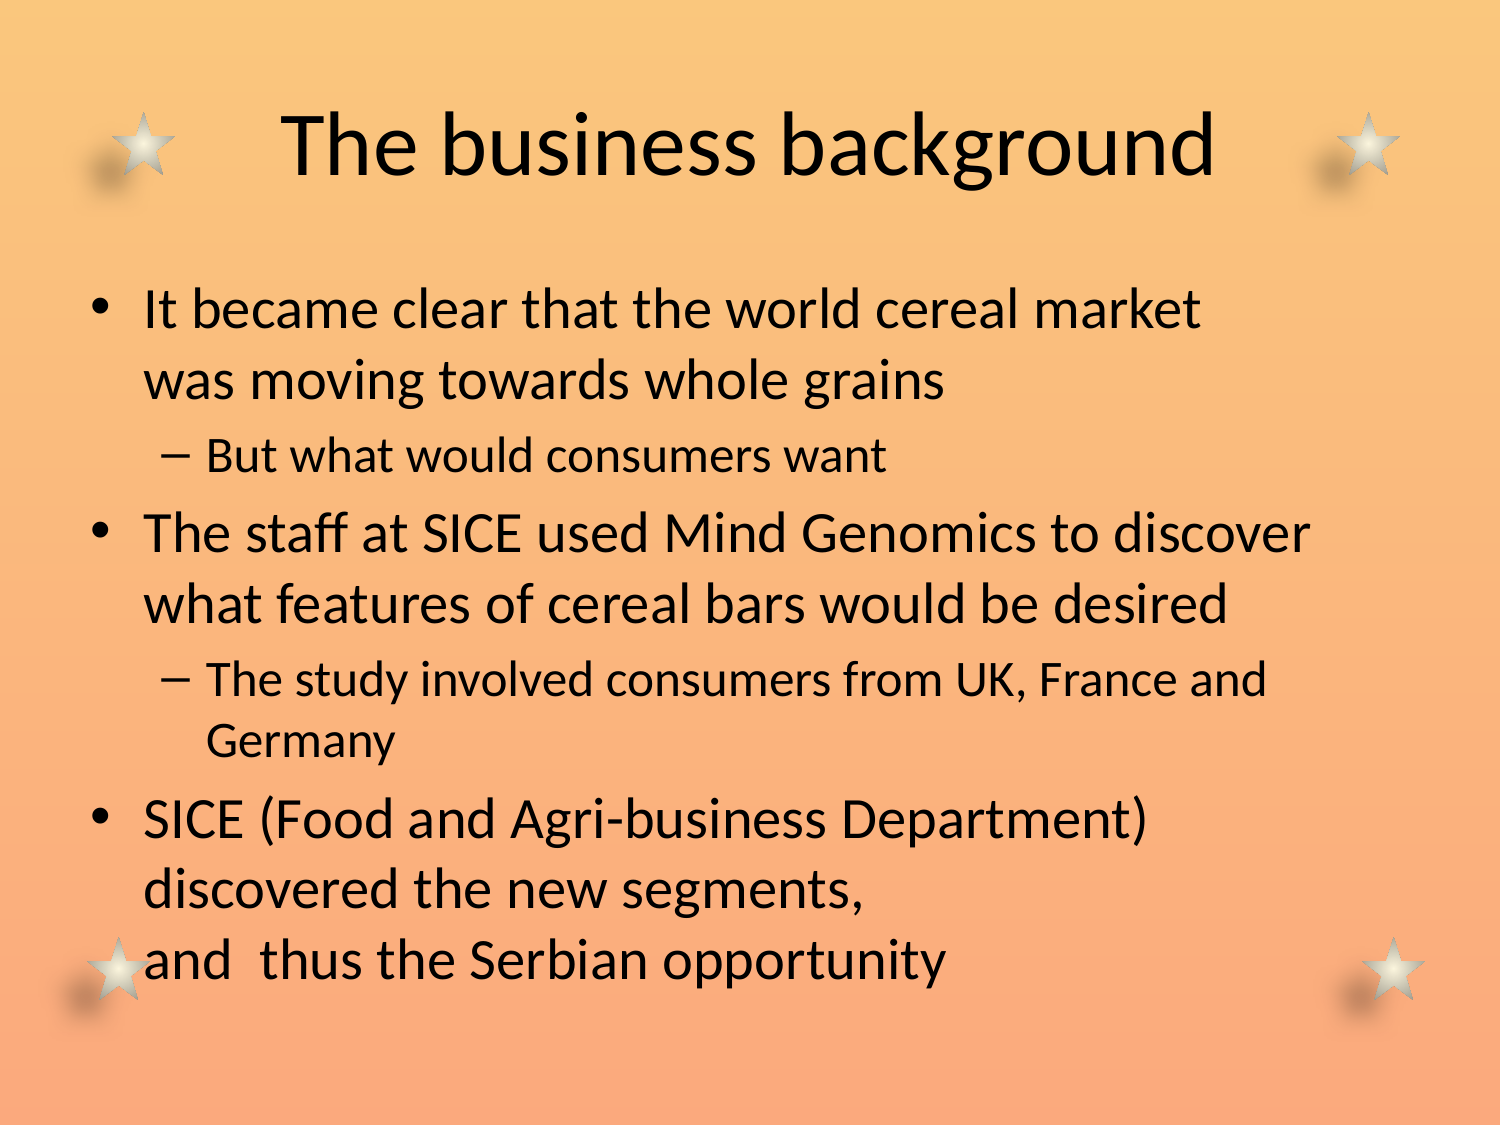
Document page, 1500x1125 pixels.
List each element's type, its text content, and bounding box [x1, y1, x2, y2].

list It became clear that the world cereal market was moving towards whole grains But what would consumers want The staff at SICE used Mind Genomics to discover what features of cereal bars would be desired The study involved consumers from UK, France and Germany SICE (Food and Agri-business Department) discovered the new segments, and thus the Serbian opportunity [75, 262, 1425, 1005]
title The business background [75, 45, 1425, 233]
